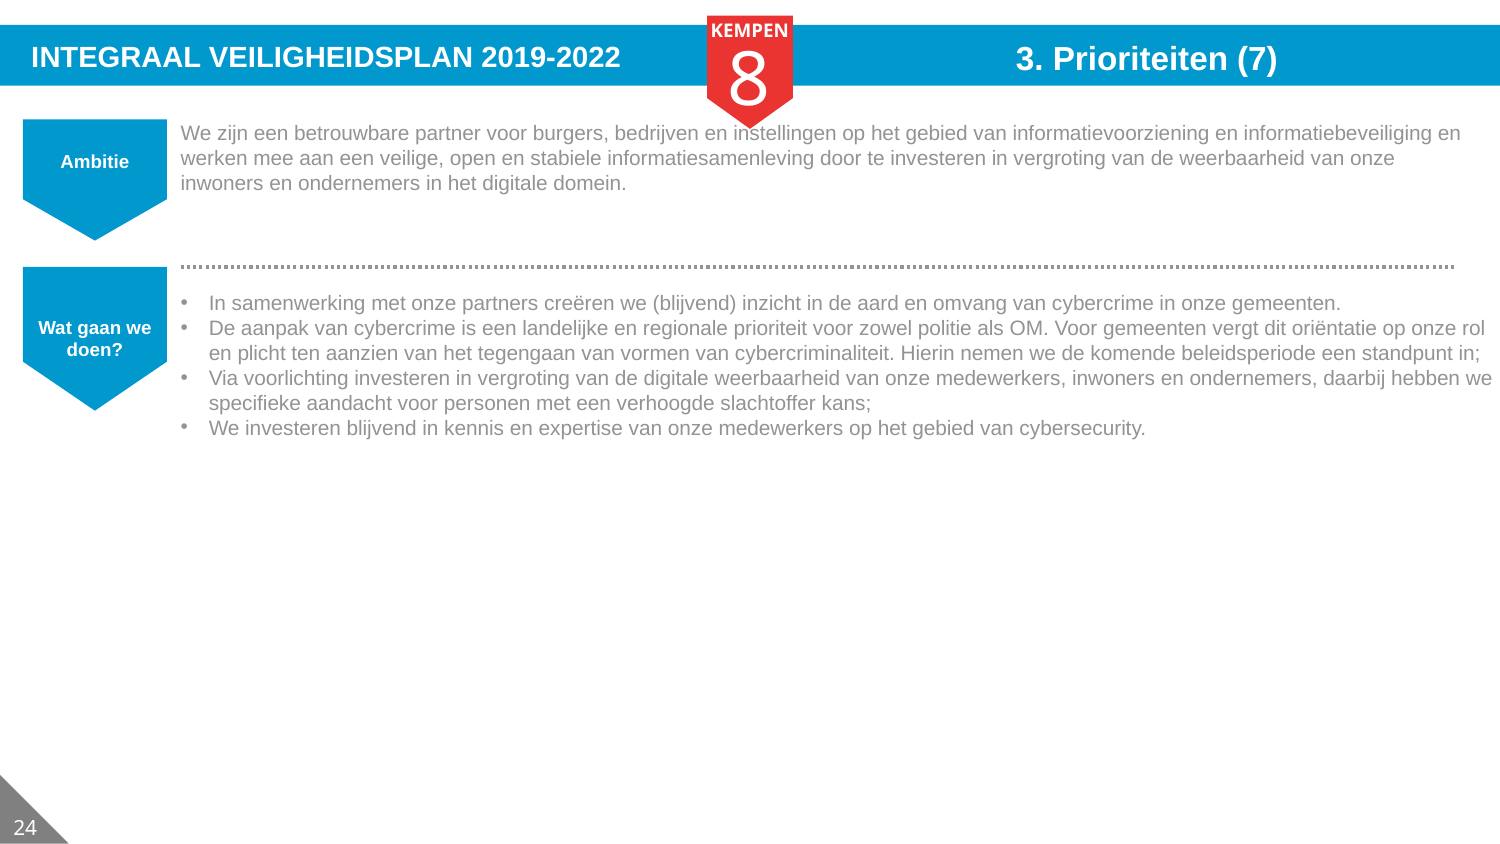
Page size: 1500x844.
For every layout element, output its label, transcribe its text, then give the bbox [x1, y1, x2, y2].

text_box [20, 117, 170, 142]
text_box [28, 368, 162, 413]
text_box Ambitie [19, 142, 171, 180]
text_box [20, 264, 170, 308]
text_box In samenwerking met onze partners creëren we (blijvend) inzicht in de aard en omvang van cybercrime in onze gemeenten. De aanpak van cybercrime is een landelijke en regionale prioriteit voor zowel politie als OM. Voor gemeenten vergt dit oriëntatie op onze rol en plicht ten aanzien van het tegengaan van vormen van cybercriminaliteit. Hierin nemen we de komende beleidsperiode een standpunt in; Via voorlichting investeren in vergroting van de digitale weerbaarheid van onze medewerkers, inwoners en ondernemers, daarbij hebben we specifieke aandacht voor personen met een verhoogde slachtoffer kans; We investeren blijvend in kennis en expertise van onze medewerkers op het gebied van cybersecurity. [180, 289, 1494, 465]
text_box [20, 180, 170, 243]
title 3. Prioriteiten (7) [844, 28, 1450, 87]
text_box Wat gaan we doen? [19, 308, 171, 368]
text_box We zijn een betrouwbare partner voor burgers, bedrijven en instellingen op het gebied van informatievoorziening en informatiebeveiliging en werken mee aan een veilige, open en stabiele informatiesamenleving door te investeren in vergroting van de weerbaarheid van onze inwoners en ondernemers in het digitale domein. [180, 119, 1479, 195]
